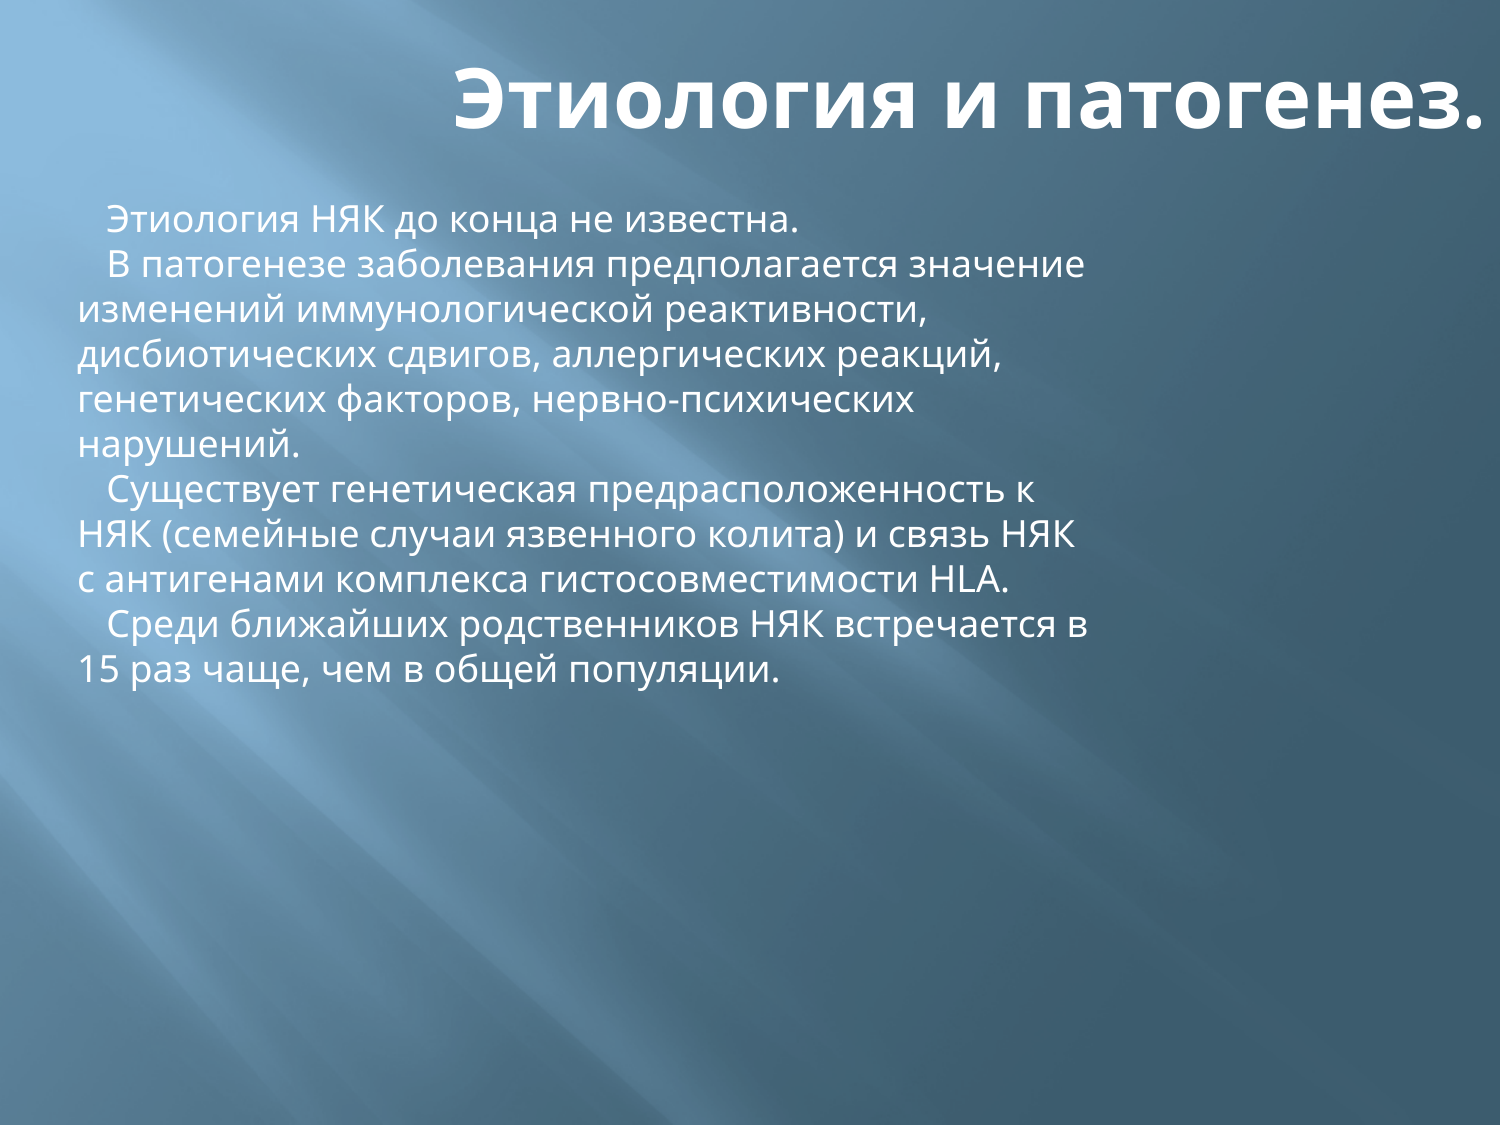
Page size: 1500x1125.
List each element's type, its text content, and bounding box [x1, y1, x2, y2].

text_box Этиология и патогенез. [437, 37, 1500, 153]
text_box Этиология НЯК до конца не известна. В патогенезе заболевания предполагается значение изменений иммунологической реактивности, дисбиотических сдвигов, аллергических реакций, генетических факторов, нервно-психических нарушений. Существует генетическая предрасположенность к НЯК (семейные случаи язвенного колита) и связь НЯК с антигенами комплекса гистосовместимости HLA. Среди ближайших родственников НЯК встречается в 15 раз чаще, чем в общей популяции. [62, 187, 1113, 698]
